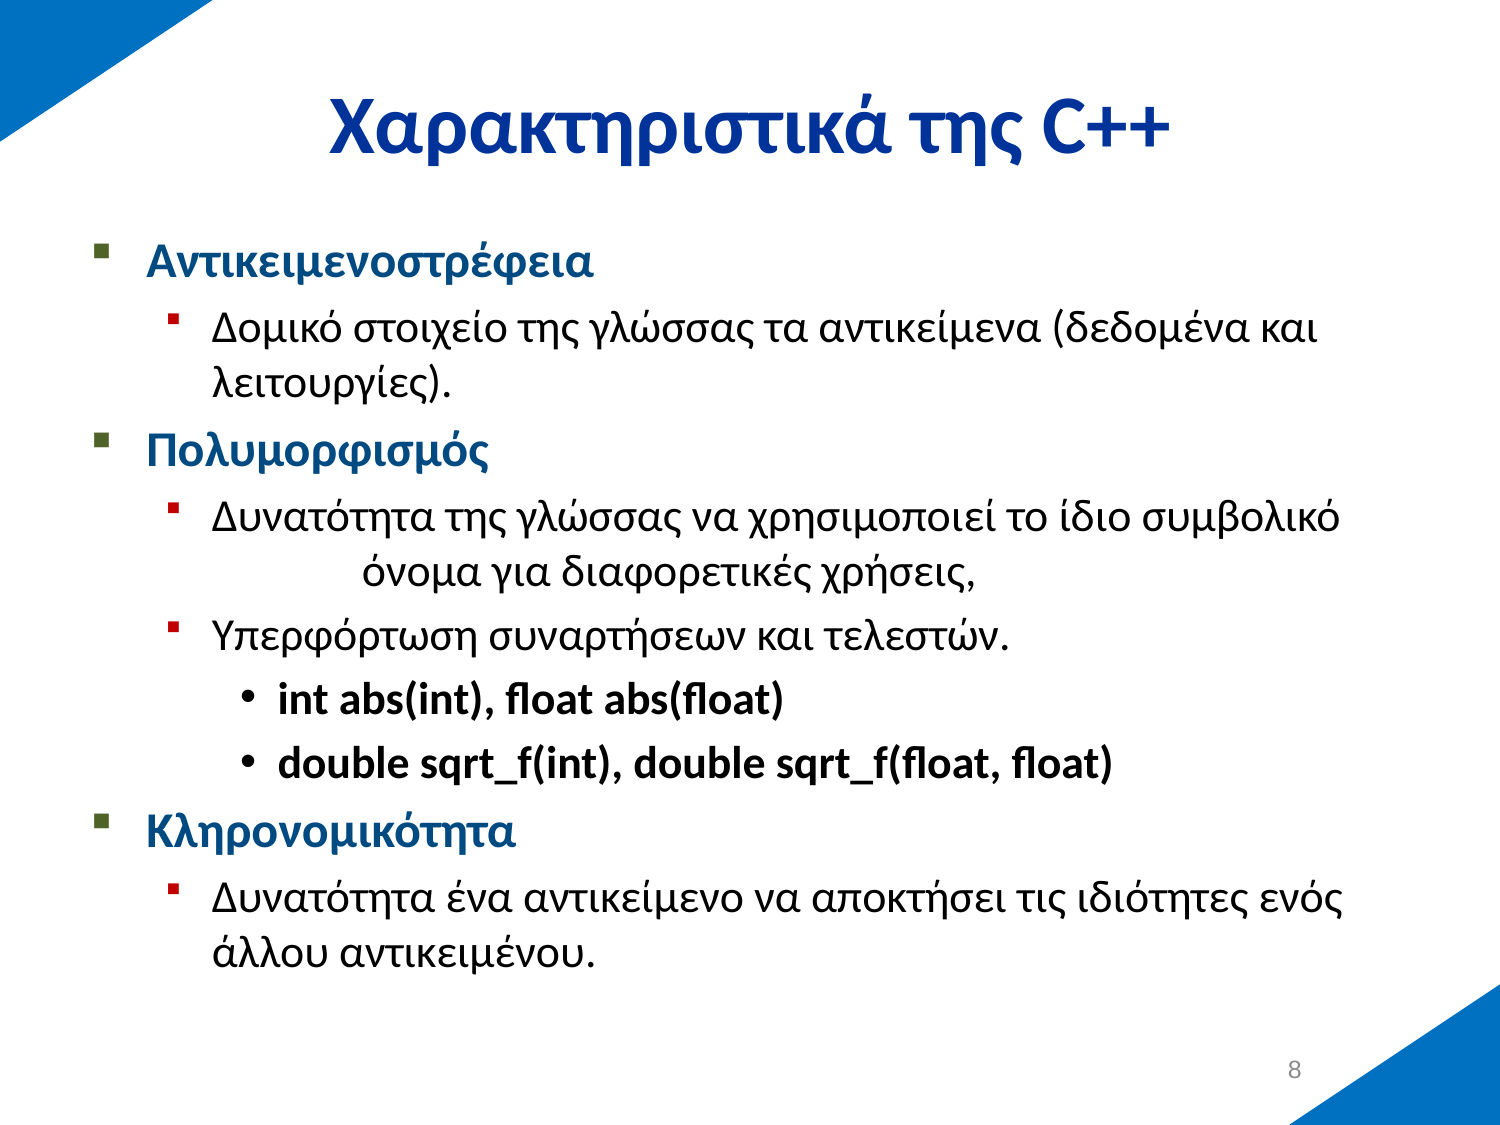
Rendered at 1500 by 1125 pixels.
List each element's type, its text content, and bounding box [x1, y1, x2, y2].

slide_number 7 [1074, 1042, 1317, 1094]
title Χαρακτηριστικά της C++ [75, 45, 1425, 197]
list Αντικειμενοστρέφεια Δομικό στοιχείο της γλώσσας τα αντικείμενα (δεδομένα και λειτουργίες). Πολυμορφισμός Δυνατότητα της γλώσσας να χρησιμοποιεί το ίδιο συμβολικό όνομα για διαφορετικές χρήσεις, Υπερφόρτωση συναρτήσεων και τελεστών. int abs(int), float abs(float) double sqrt_f(int), double sqrt_f(float, float) Κληρονομικότητα Δυνατότητα ένα αντικείμενο να αποκτήσει τις ιδιότητες ενός άλλου αντικειμένου. [75, 219, 1425, 1005]
